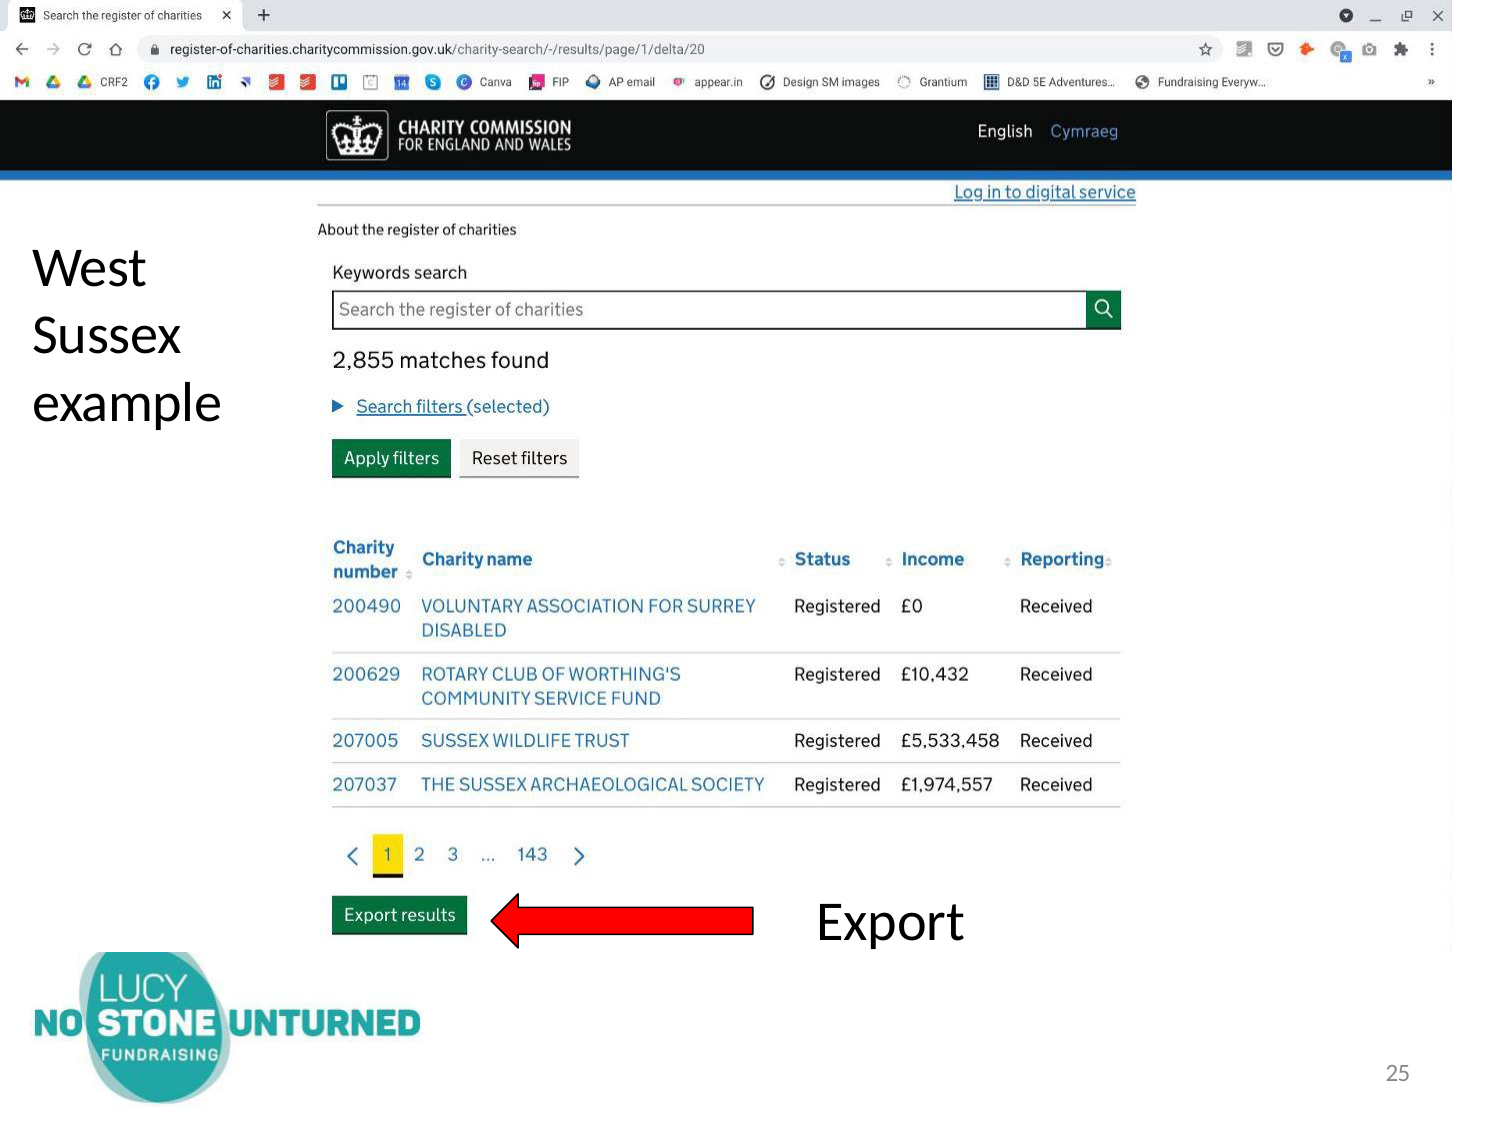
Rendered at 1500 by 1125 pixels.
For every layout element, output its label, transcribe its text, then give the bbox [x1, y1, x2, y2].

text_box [0, 0, 1452, 952]
slide_number 10 [1379, 1060, 1420, 1125]
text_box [490, 892, 754, 949]
picture [30, 952, 424, 1107]
